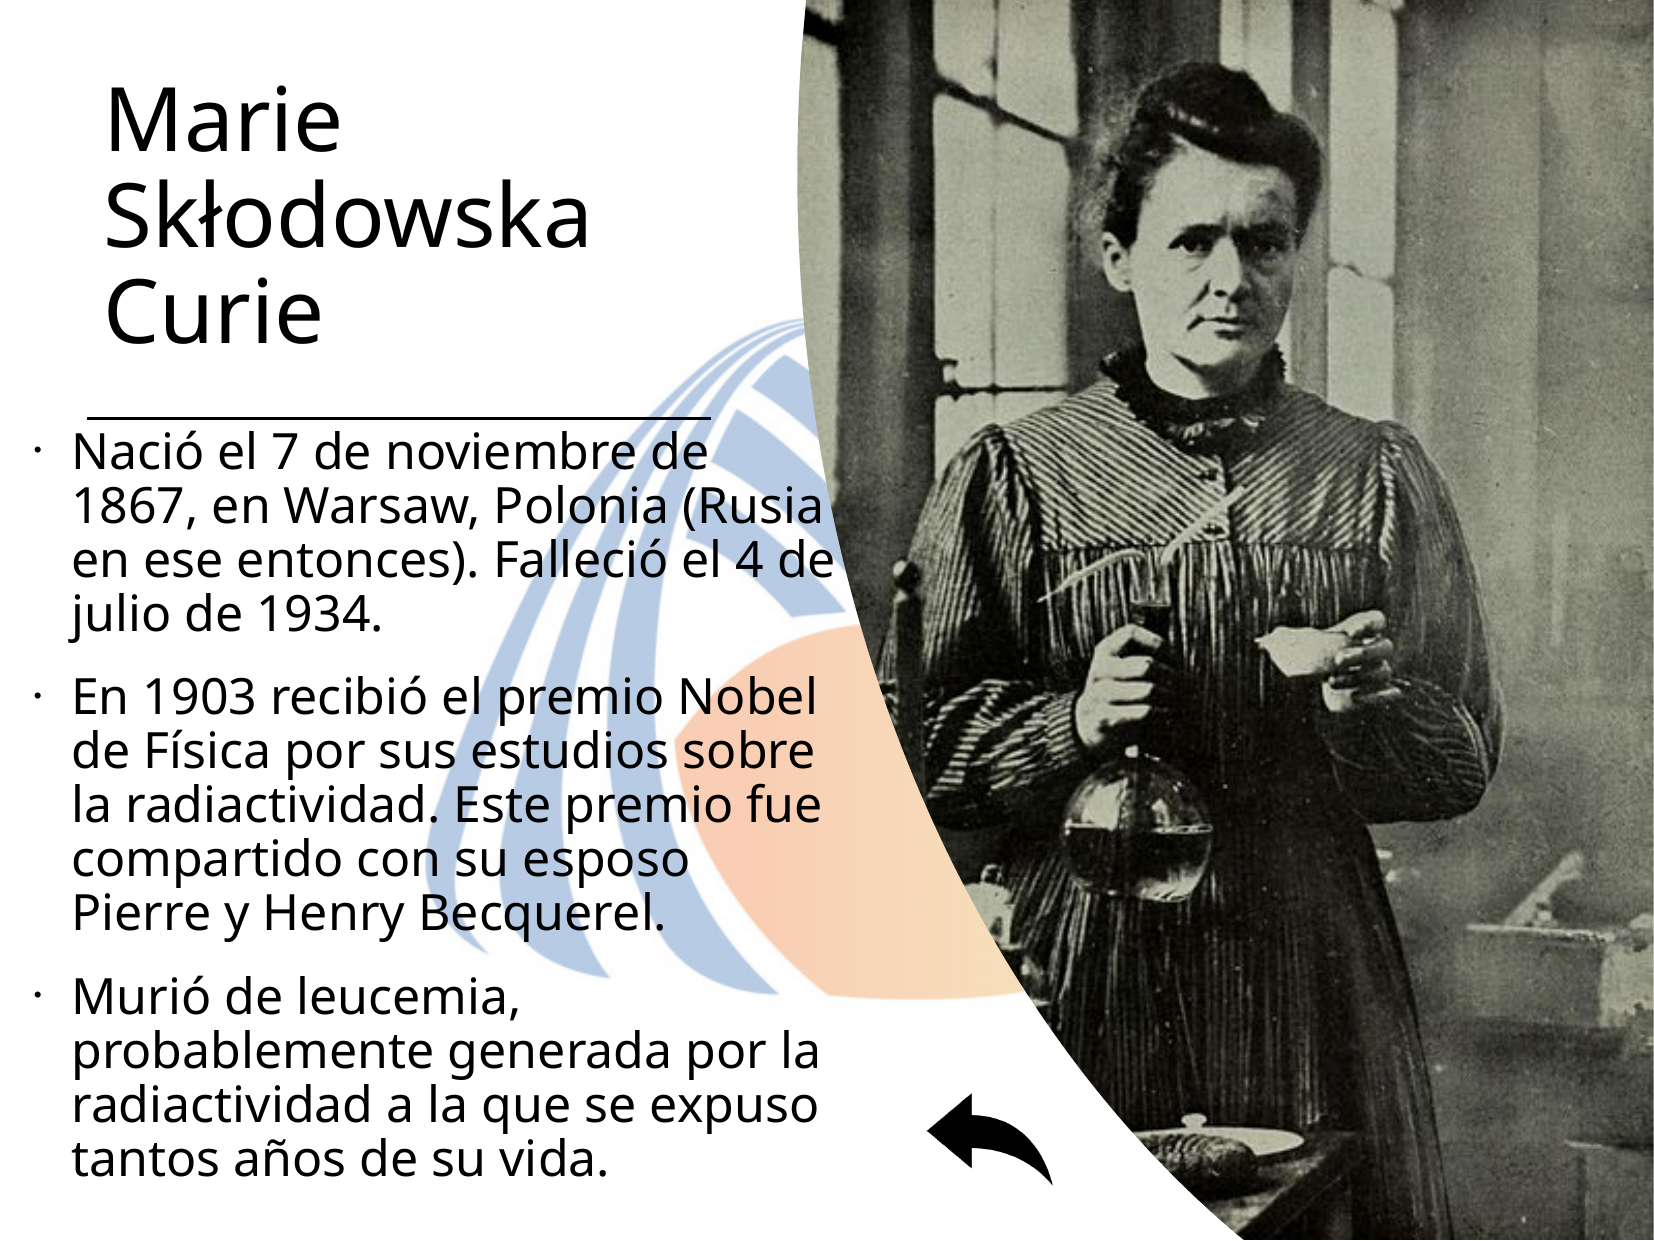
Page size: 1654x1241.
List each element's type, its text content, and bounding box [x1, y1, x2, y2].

title Marie Skłodowska Curie [88, 66, 784, 373]
list Nació el 7 de noviembre de 1867, en Warsaw, Polonia (Rusia en ese entonces). Falleció el 4 de julio de 1934. En 1903 recibió el premio Nobel de Física por sus estudios sobre la radiactividad. Este premio fue compartido con su esposo Pierre y Henry Becquerel. Murió de leucemia, probablemente generada por la radiactividad a la que se expuso tantos años de su vida. [0, 418, 797, 1214]
picture [797, 0, 1654, 1241]
